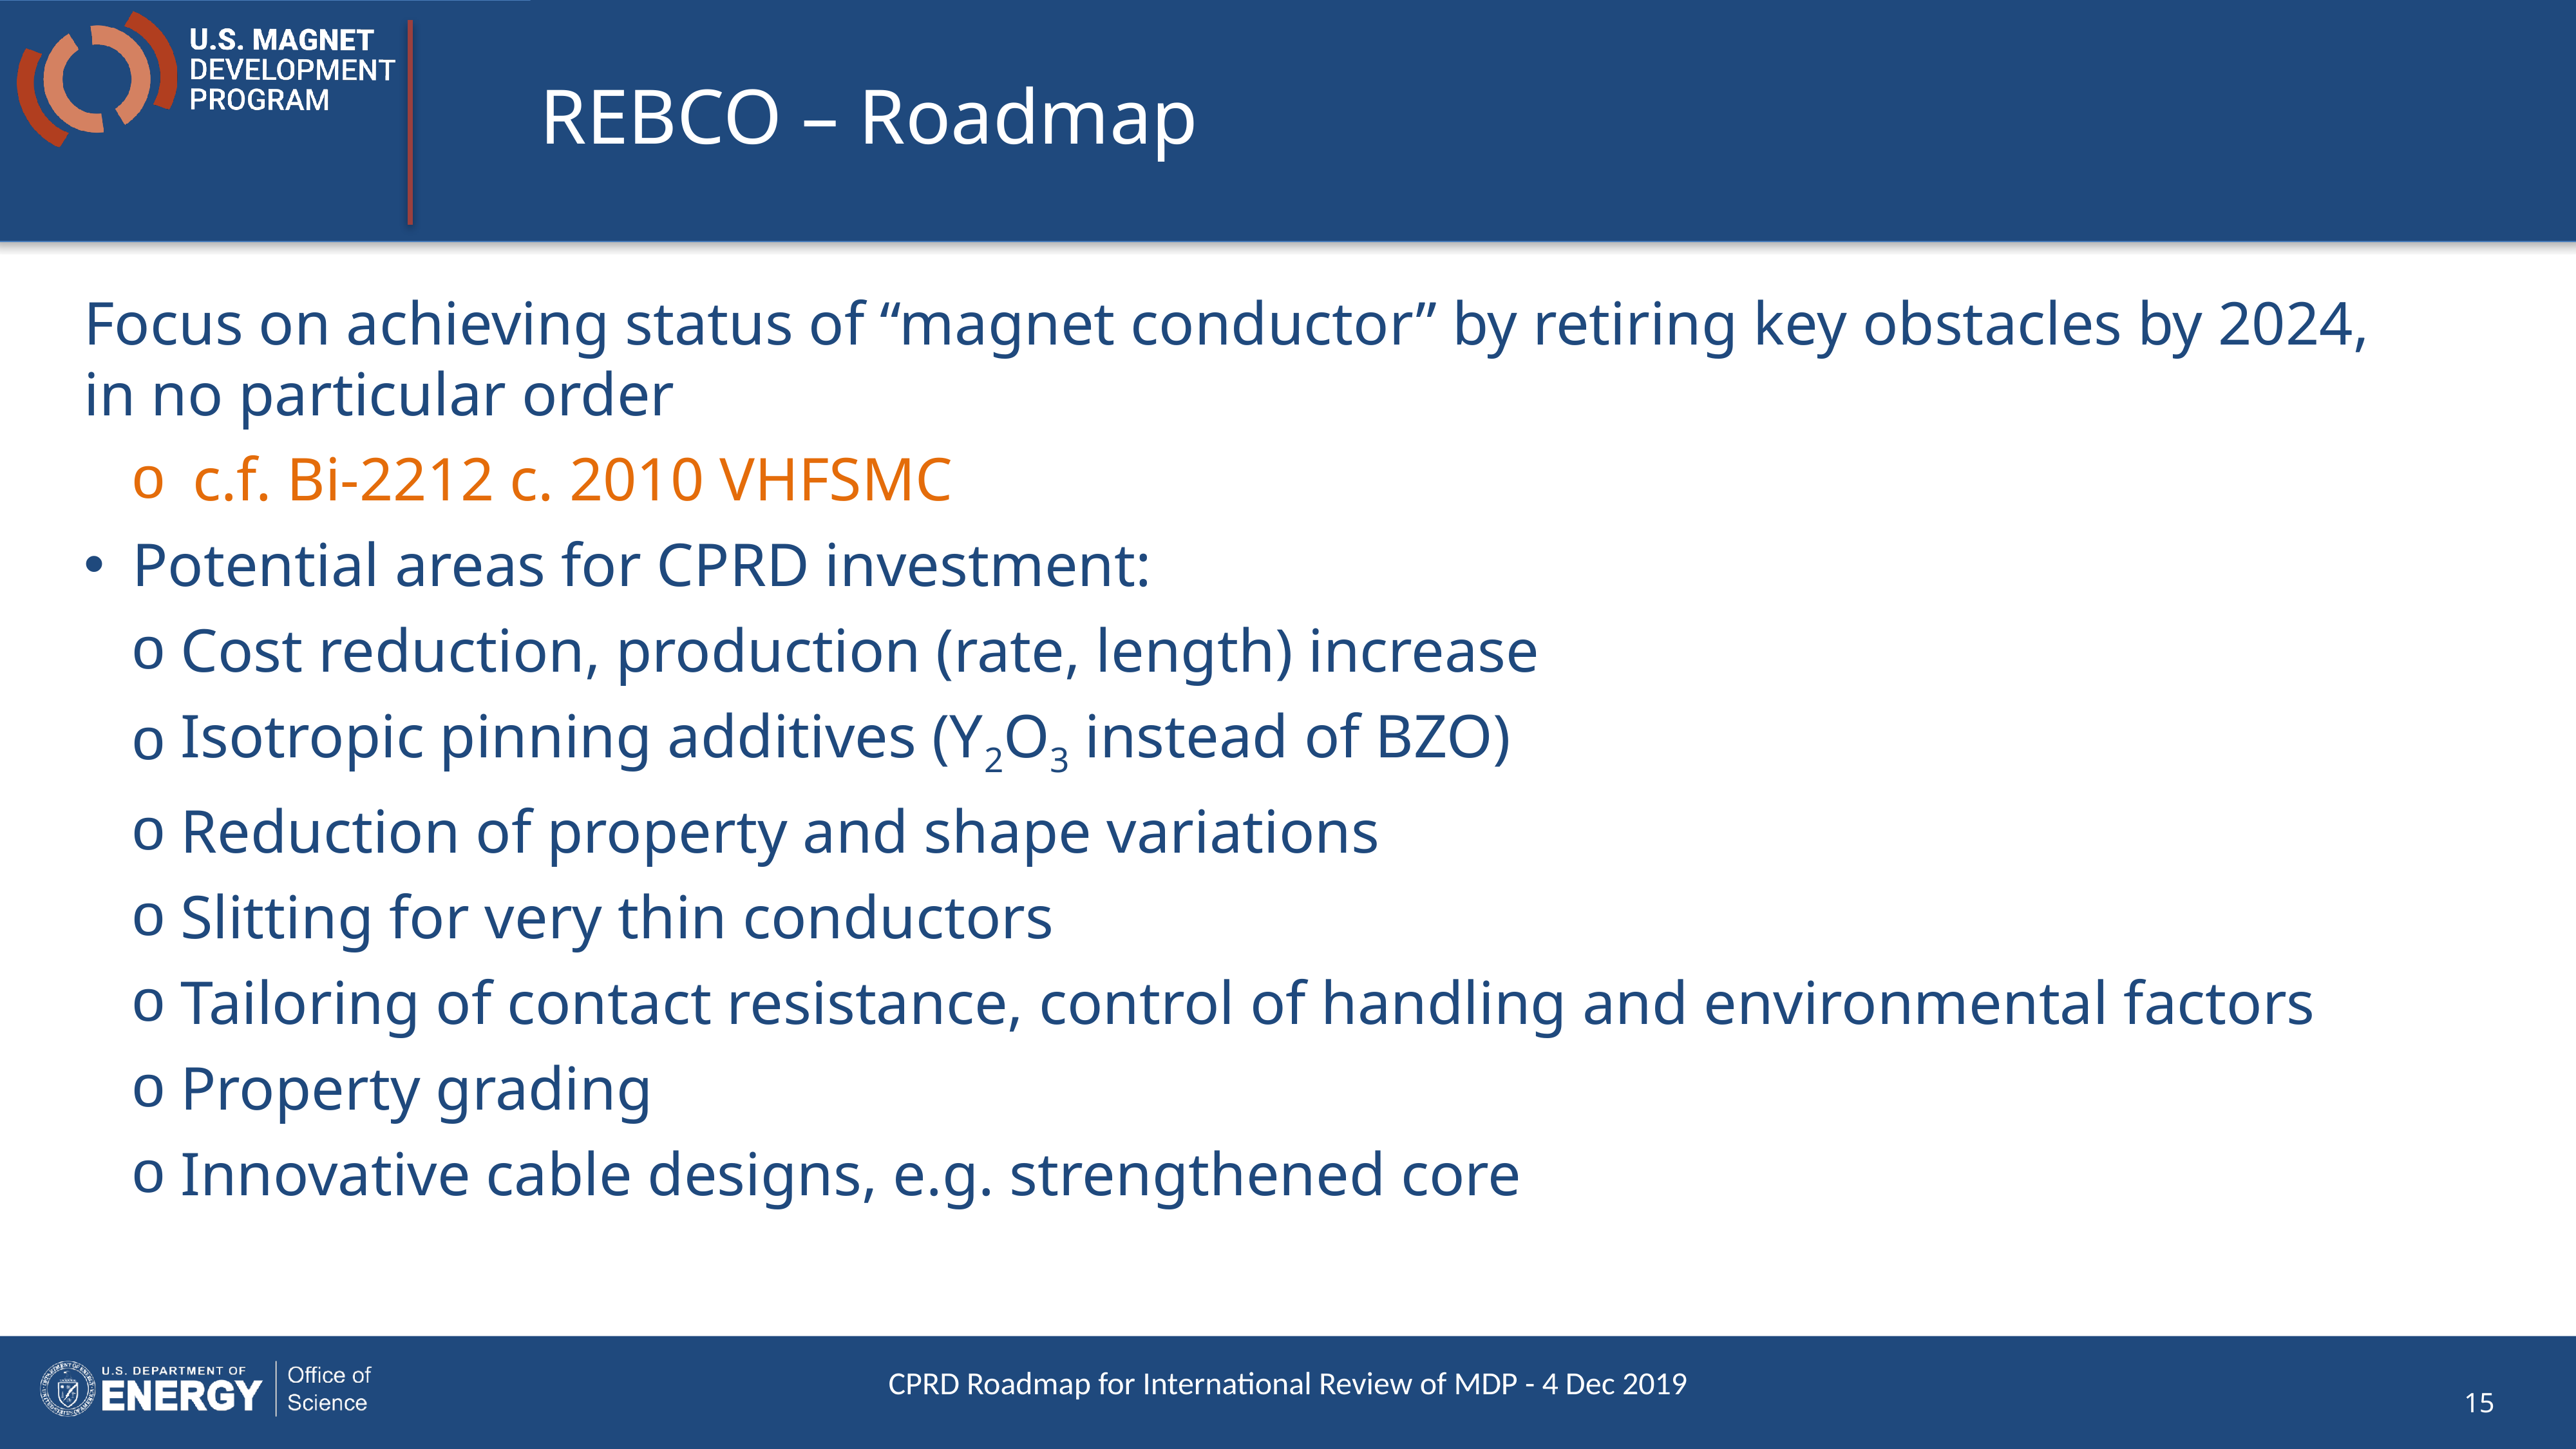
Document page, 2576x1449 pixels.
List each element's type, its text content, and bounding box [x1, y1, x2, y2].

footer CPRD Roadmap for International Review of MDP - 4 Dec 2019 [853, 1343, 1723, 1421]
picture [17, 11, 395, 147]
picture [40, 1361, 372, 1417]
slide_number 15 [2453, 1379, 2505, 1429]
list Focus on achieving status of “magnet conductor” by retiring key obstacles by 2024, in no particular order c.f. Bi-2212 c. 2010 VHFSMC Potential areas for CPRD investment: Cost reduction, production (rate, length) increase Isotropic pinning additives (Y2O3 instead of BZO) Reduction of property and shape variations Slitting for very thin conductors Tailoring of contact resistance, control of handling and environmental factors Property grading Innovative cable designs, e.g. strengthened core [73, 275, 2428, 1233]
title REBCO – Roadmap [530, 0, 2576, 232]
